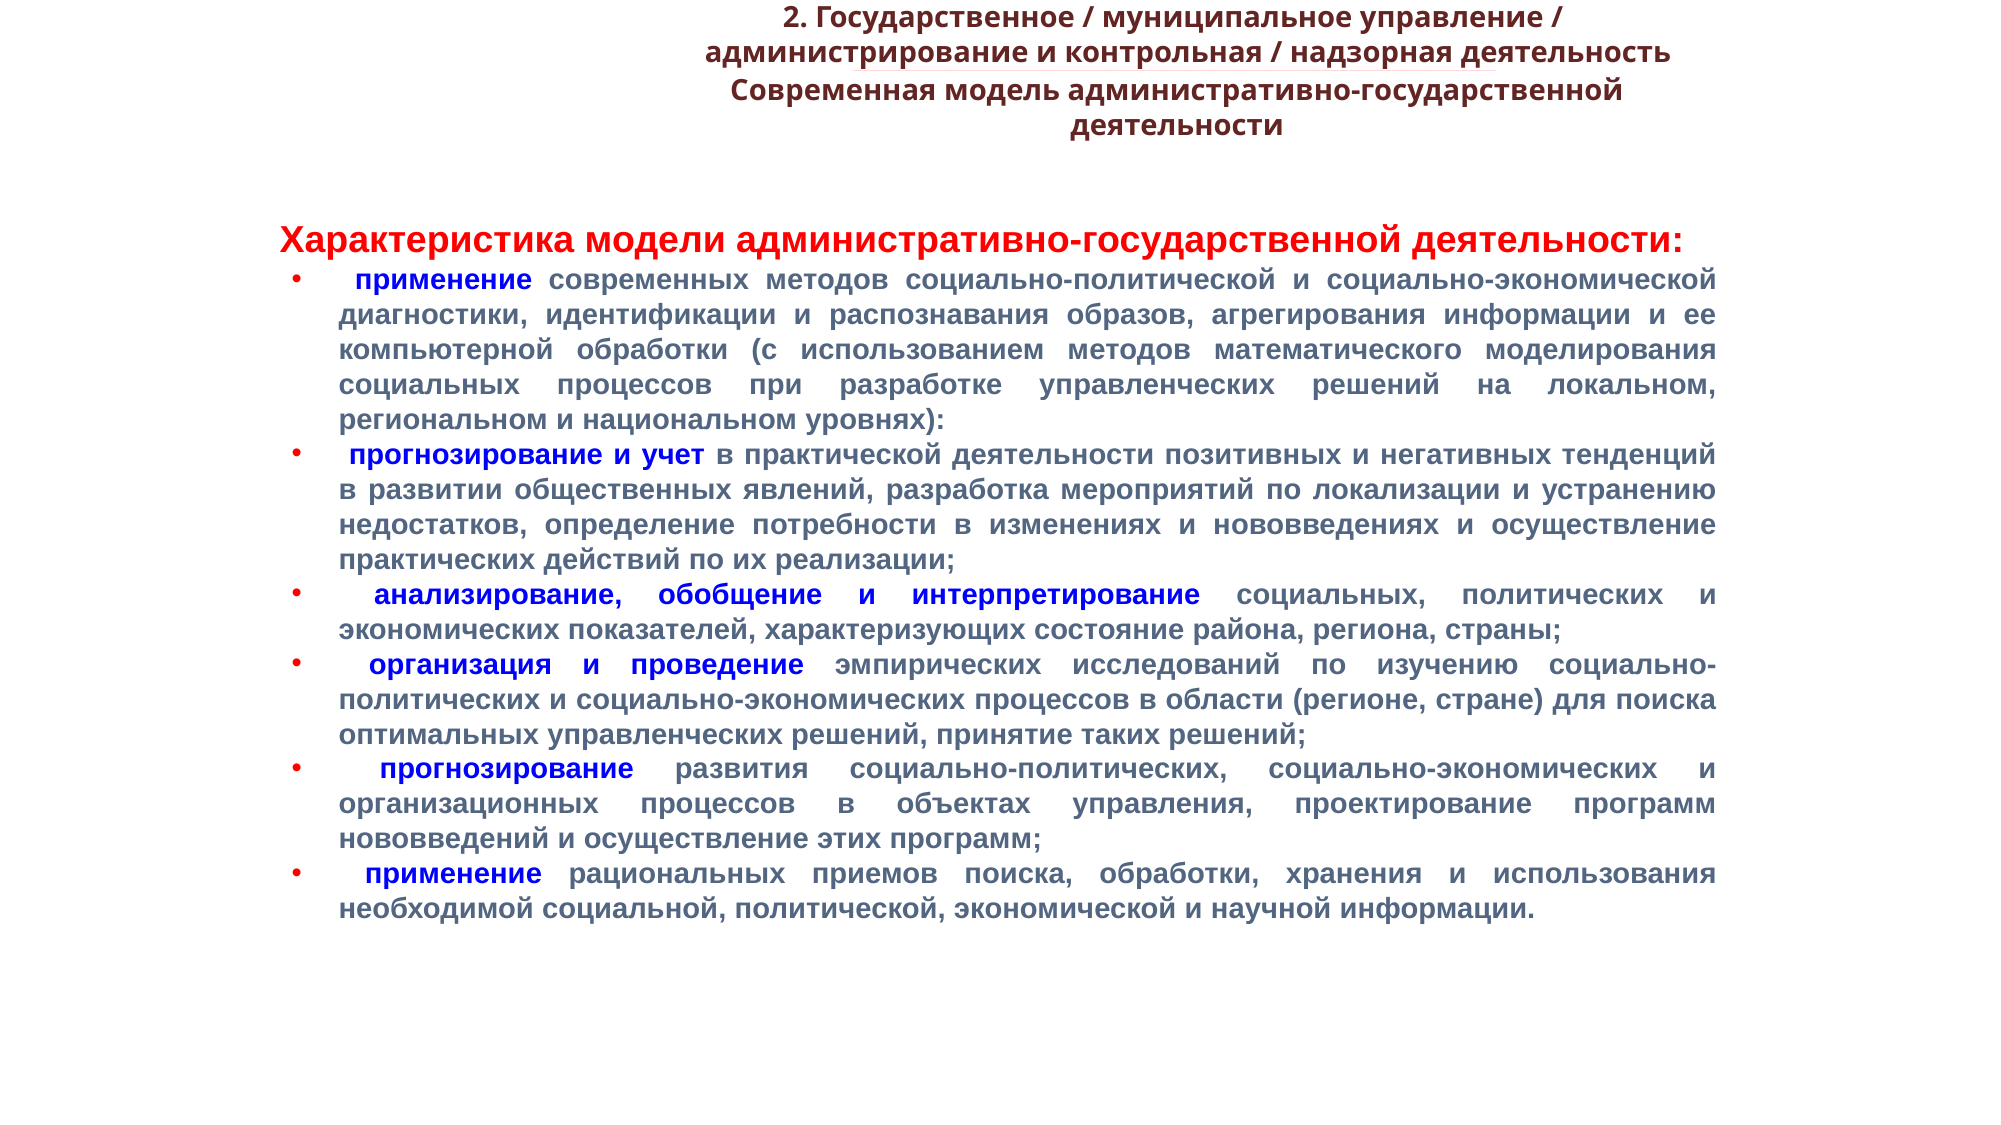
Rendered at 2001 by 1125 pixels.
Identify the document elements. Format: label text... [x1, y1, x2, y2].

text_box Характеристика модели административно-государственной деятельности: применение современных методов социально-политической и социально-экономической диагностики, идентификации и распознавания образов, агрегирования информации и ее компьютерной обработки (с использованием методов математического моделирования социальных процессов при разработке управленческих решений на локальном, региональном и национальном уровнях): прогнозирование и учет в практической деятельности позитивных и негативных тенденций в развитии общественных явлений, разработка мероприятий по локализации и устранению недостатков, определение потребности в изменениях и нововведениях и осуществление практических действий по их реализации; анализирование, обобщение и интерпретирование социальных, политических и экономических показателей, характеризующих состояние района, региона, страны; организация и проведение эмпирических исследований по изучению социально-политических и социально-экономических процессов в области (регионе, стране) для поиска оптимальных управленческих решений, принятие таких решений; прогнозирование развития социально-политических, социально-экономических и организационных процессов в объектах управления, проектирование программ нововведений и осуществление этих программ; применение рациональных приемов поиска, обработки, хранения и использования необходимой социальной, политической, экономической и научной информации. [264, 208, 1733, 1000]
text_box 2. Государственное / муниципальное управление / администрирование и контрольная / надзорная деятельность _________________________________________________________________________________________________________________________________________________________________________________________________________________________________________________________________________________________________________________________________________________________________________________________________________________________________________________________________________________________________________________________________________________________________________________________________________________________________________________________________________________________________________________________________________________________________________________________________________________________________________________________________________________________________ Современная модель административно-государственной деятельности [622, 14, 1733, 126]
